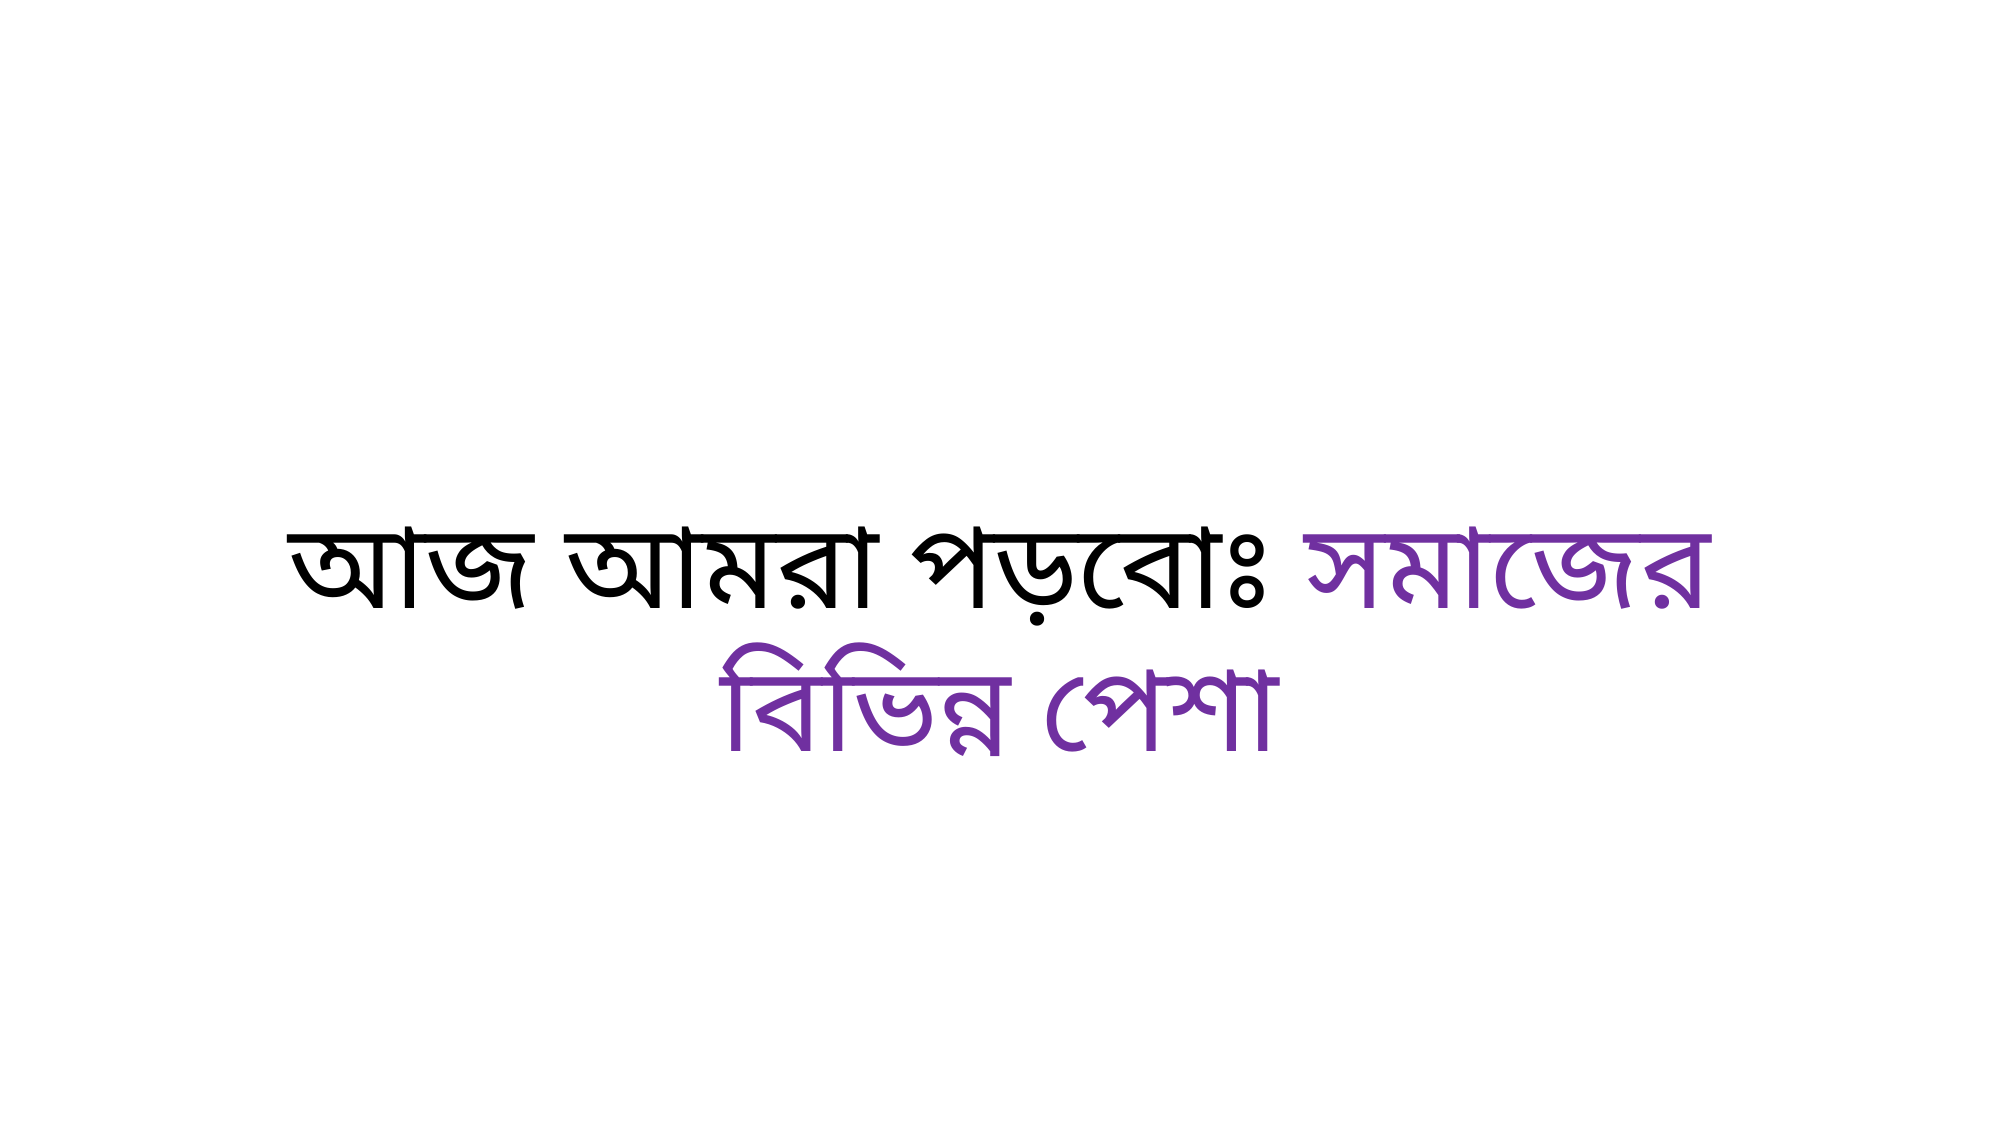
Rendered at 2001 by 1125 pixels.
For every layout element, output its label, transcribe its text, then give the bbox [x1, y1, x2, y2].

text_box আজ আমরা পড়বোঃ সমাজের বিভিন্ন পেশা [199, 482, 1801, 783]
